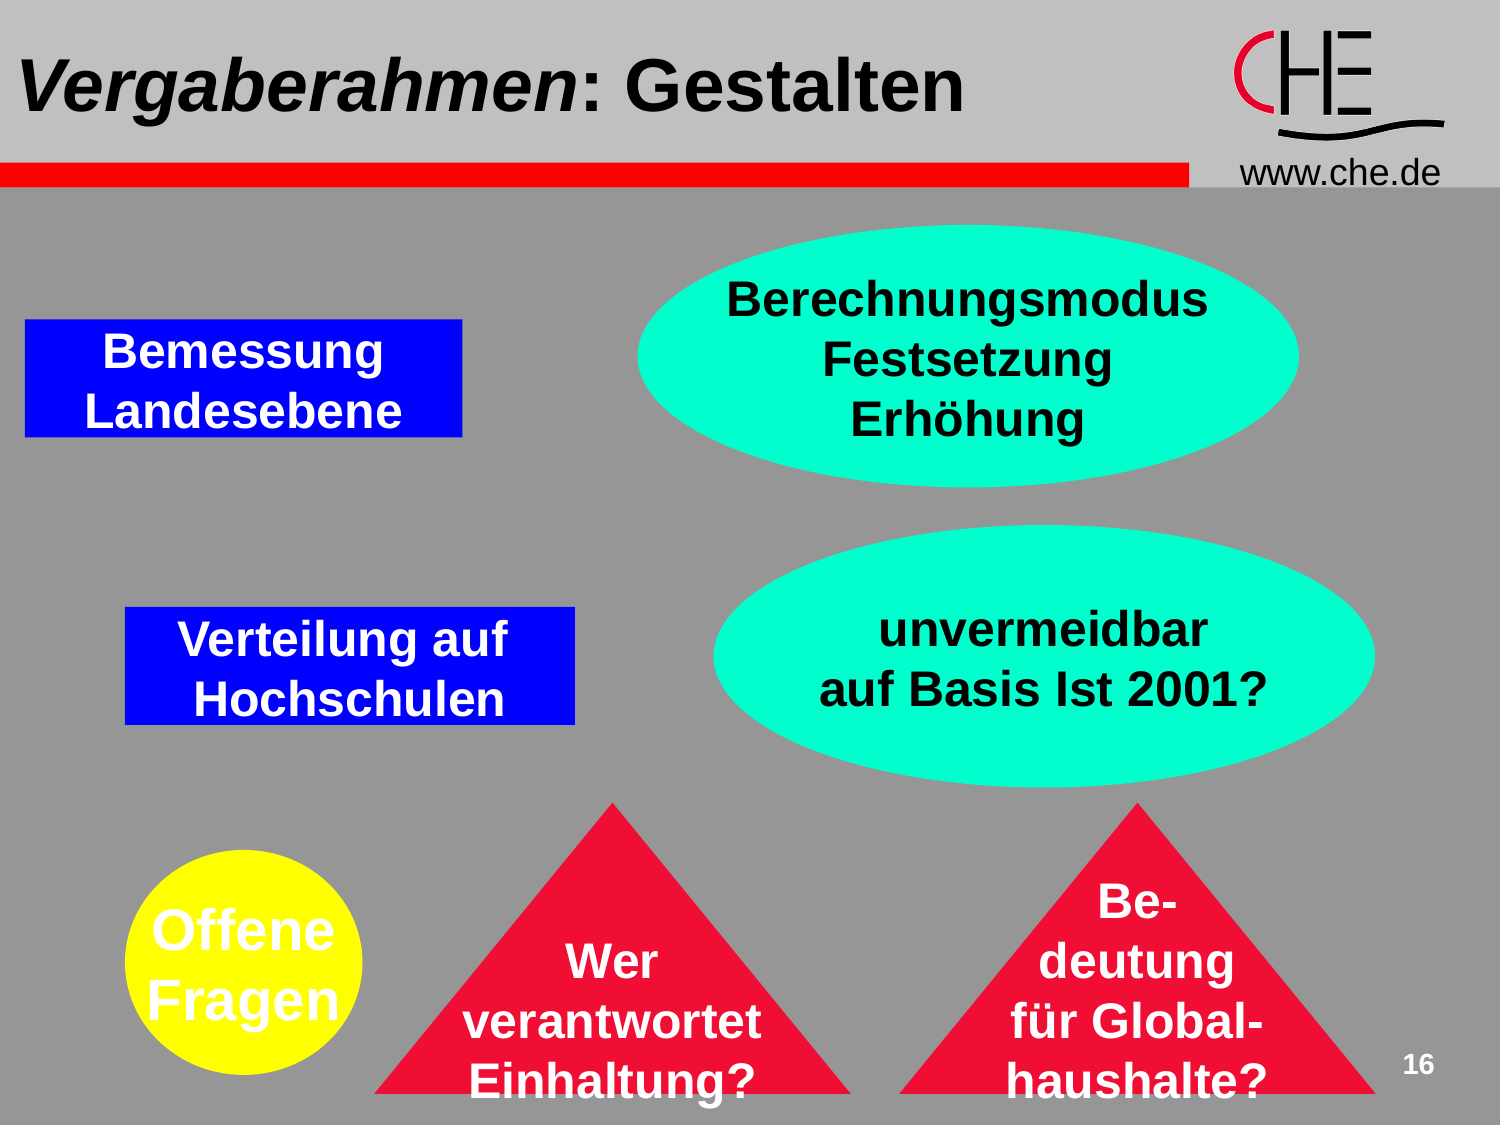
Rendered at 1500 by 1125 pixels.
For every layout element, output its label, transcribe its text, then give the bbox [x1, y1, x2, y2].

text_box Verteilung auf Hochschulen [124, 606, 575, 725]
text_box Bemessung Landesebene [24, 319, 463, 438]
title Vergaberahmen: Gestalten [0, 0, 1213, 163]
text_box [124, 812, 1363, 1088]
slide_number 16 [1362, 1037, 1450, 1100]
text_box unvermeidbar auf Basis Ist 2001? [713, 525, 1376, 788]
text_box Berechnungsmodus Festsetzung Erhöhung [637, 224, 1299, 488]
picture [1233, 27, 1446, 143]
